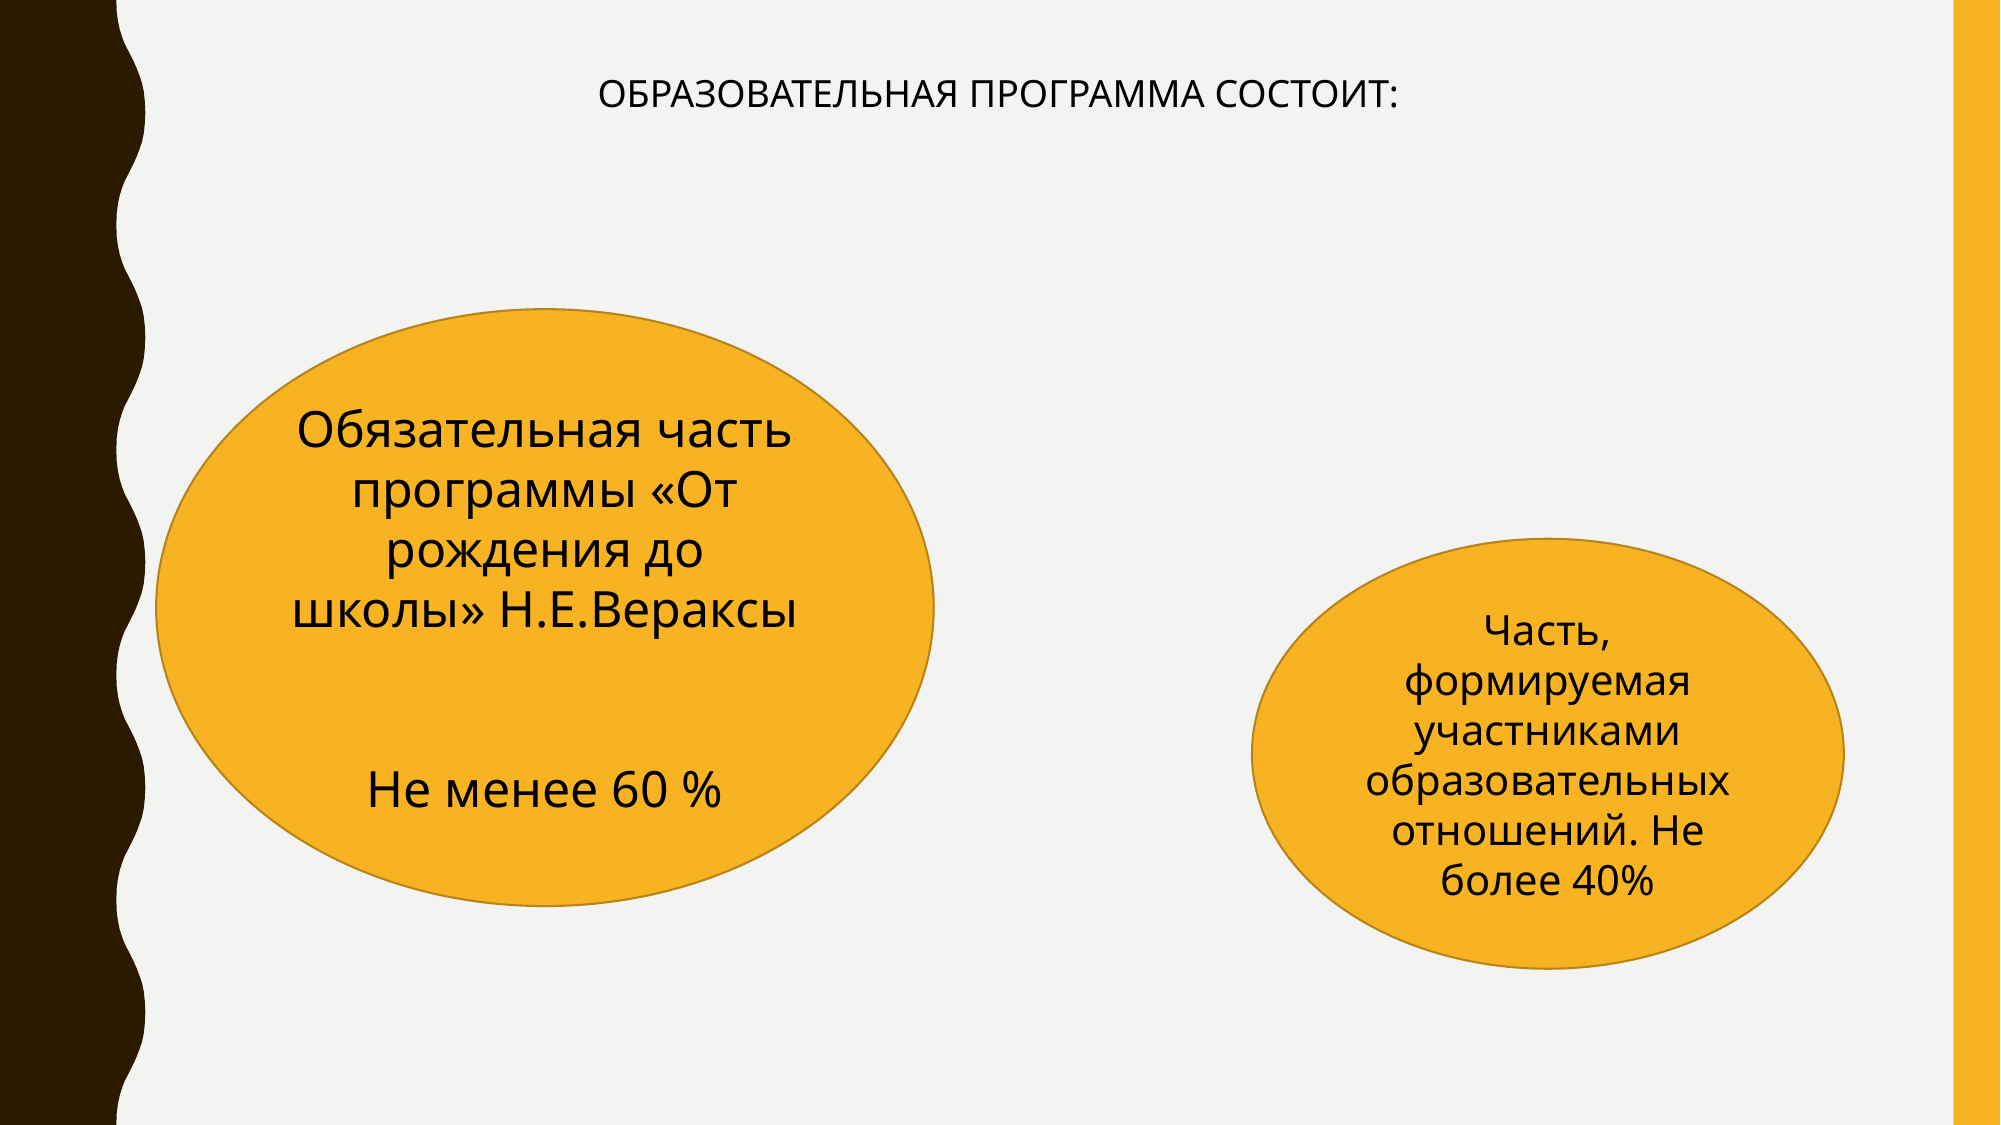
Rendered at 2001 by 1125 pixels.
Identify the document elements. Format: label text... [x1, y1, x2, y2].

text_box ОБРАЗОВАТЕЛЬНАЯ ПРОГРАММА СОСТОИТ: [582, 62, 1583, 123]
text_box Обязательная часть программы «От рождения до школы» Н.Е.Вераксы Не менее 60 % [155, 308, 935, 908]
text_box Часть, формируемая участниками образовательных отношений. Не более 40% [1250, 537, 1845, 970]
